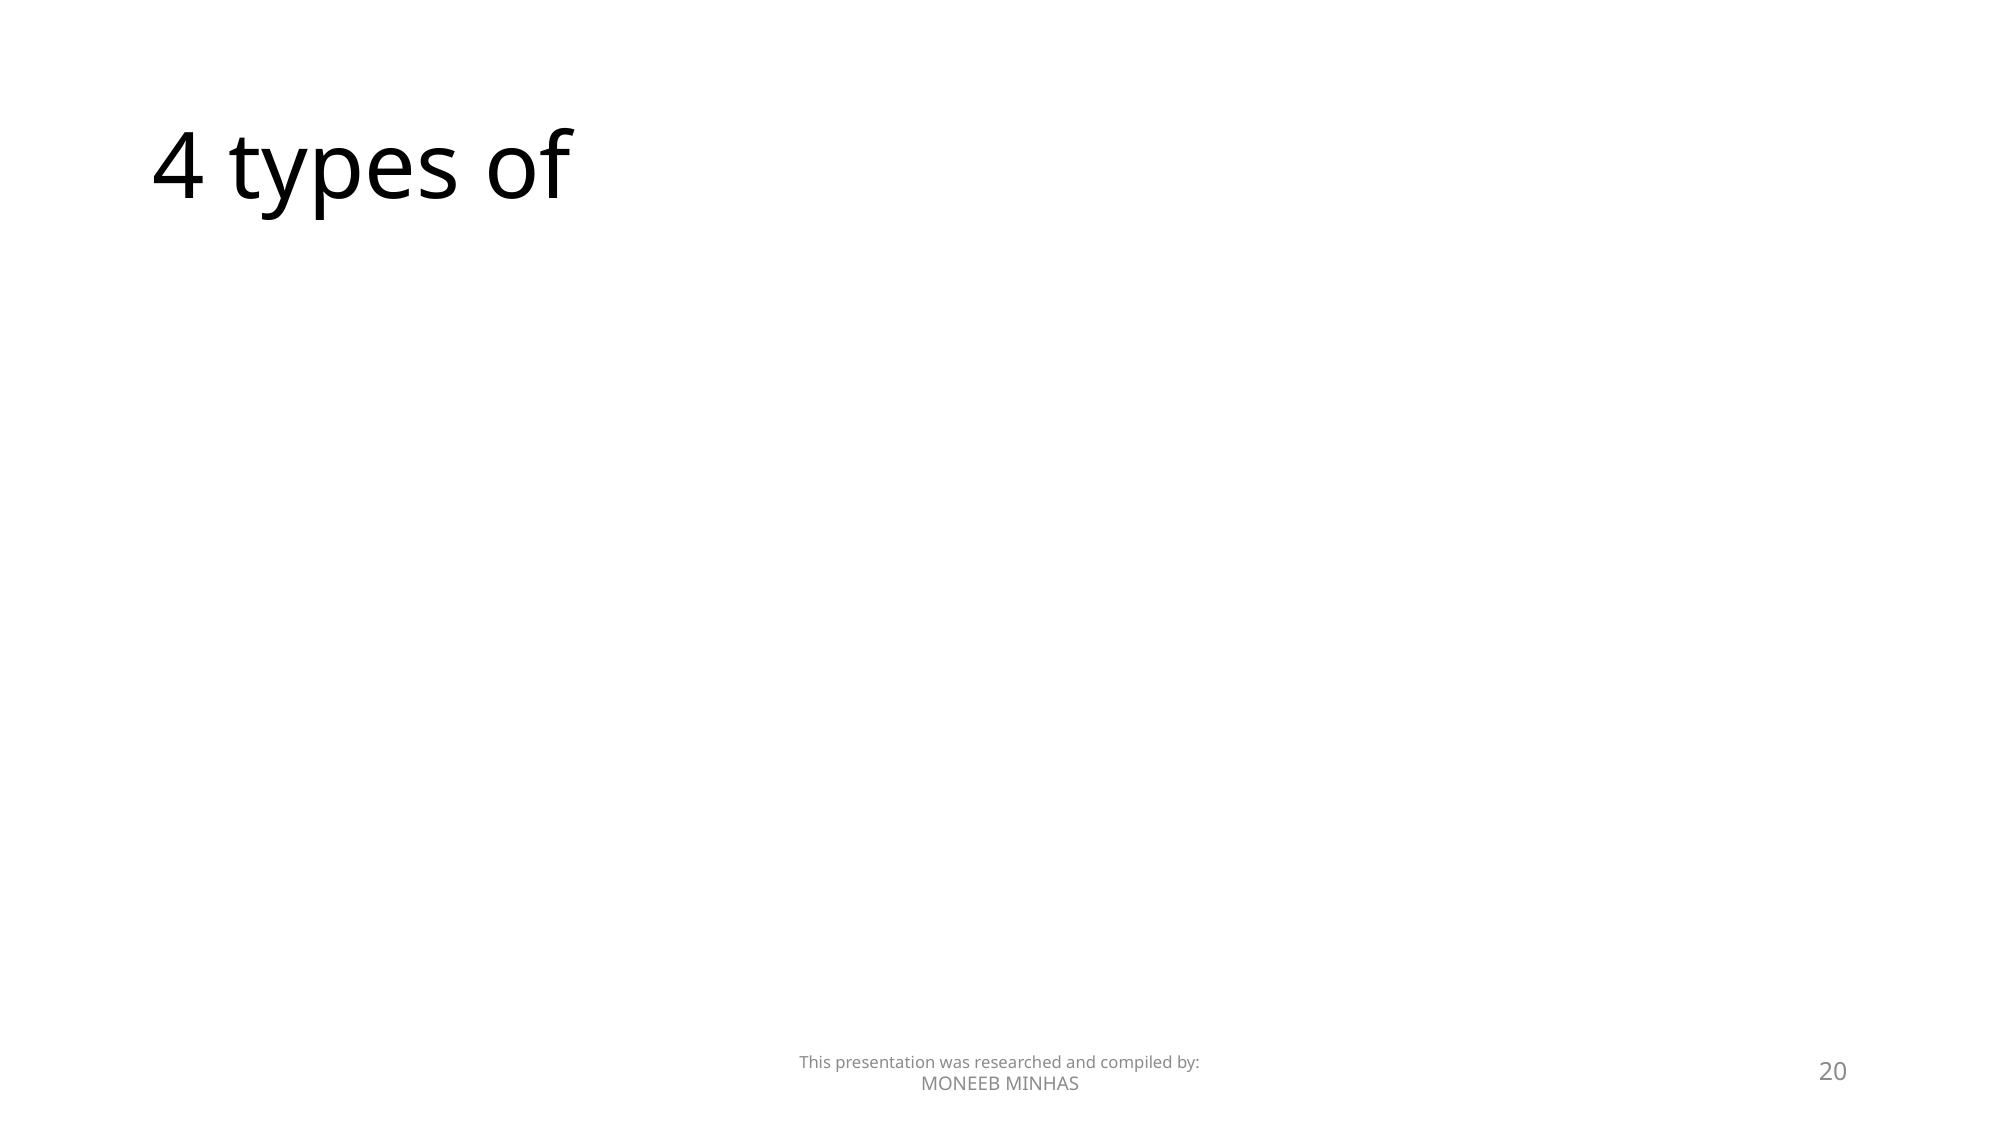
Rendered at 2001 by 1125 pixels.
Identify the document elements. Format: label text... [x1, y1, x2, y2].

slide_number 20 [1412, 1042, 1863, 1103]
title 4 types of [137, 59, 1863, 278]
footer This presentation was researched and compiled by: MONEEB MINHAS [662, 1042, 1338, 1103]
